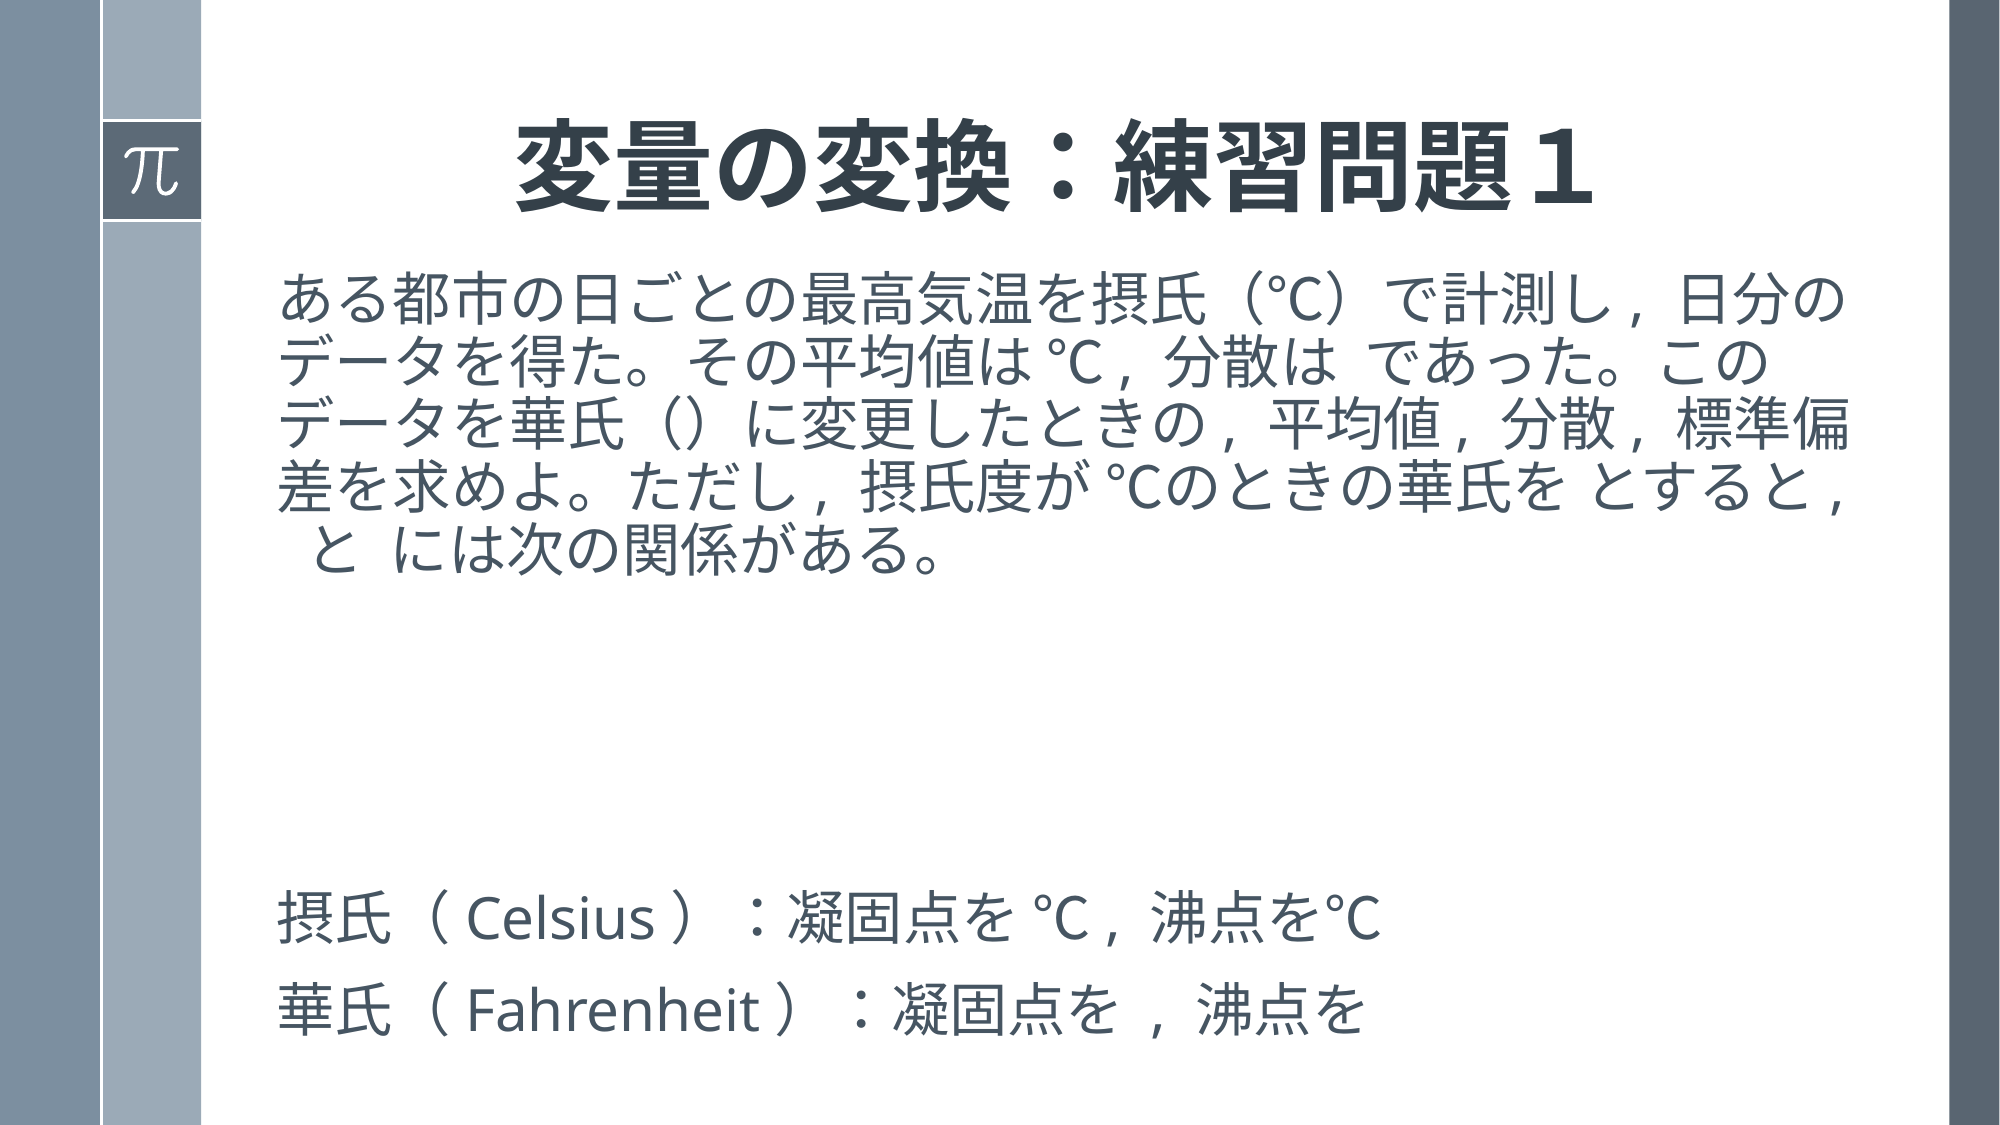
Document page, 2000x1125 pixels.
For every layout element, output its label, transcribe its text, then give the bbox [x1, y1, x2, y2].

title 変量の変換：練習問題１ [261, 29, 1867, 233]
